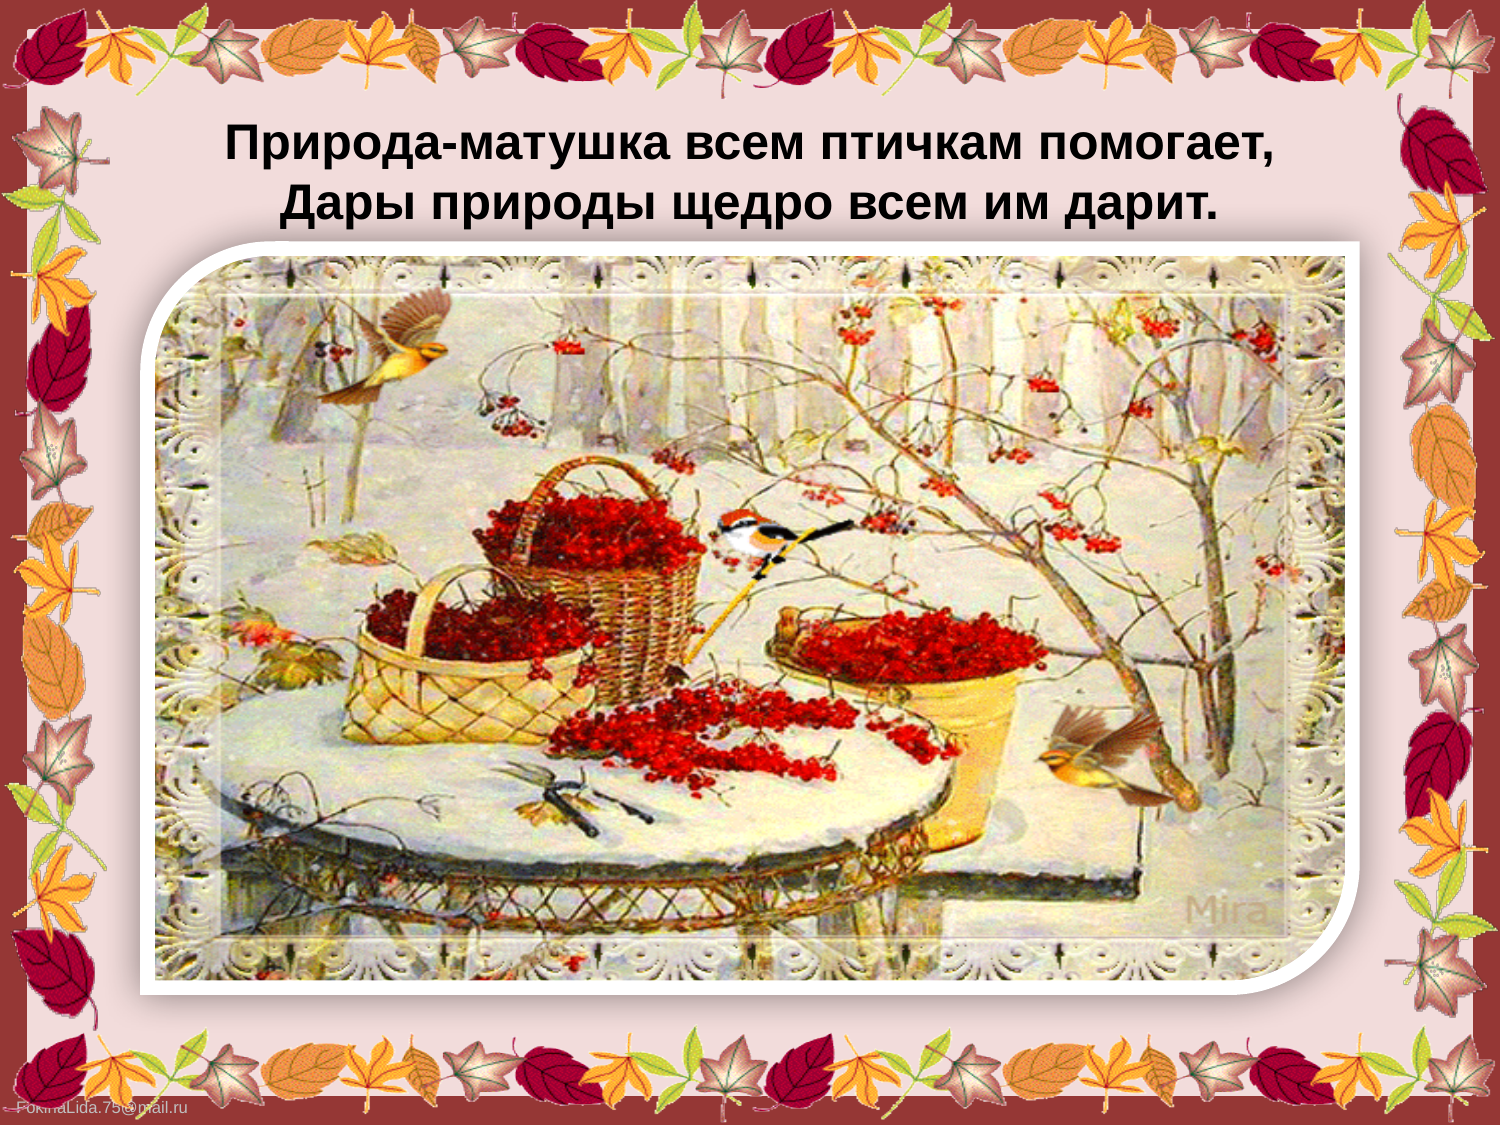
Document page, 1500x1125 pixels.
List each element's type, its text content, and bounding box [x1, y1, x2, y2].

text_box Природа-матушка всем птичкам помогает, Дары природы щедро всем им дарит. [182, 101, 1317, 237]
picture [0, 0, 1500, 1125]
